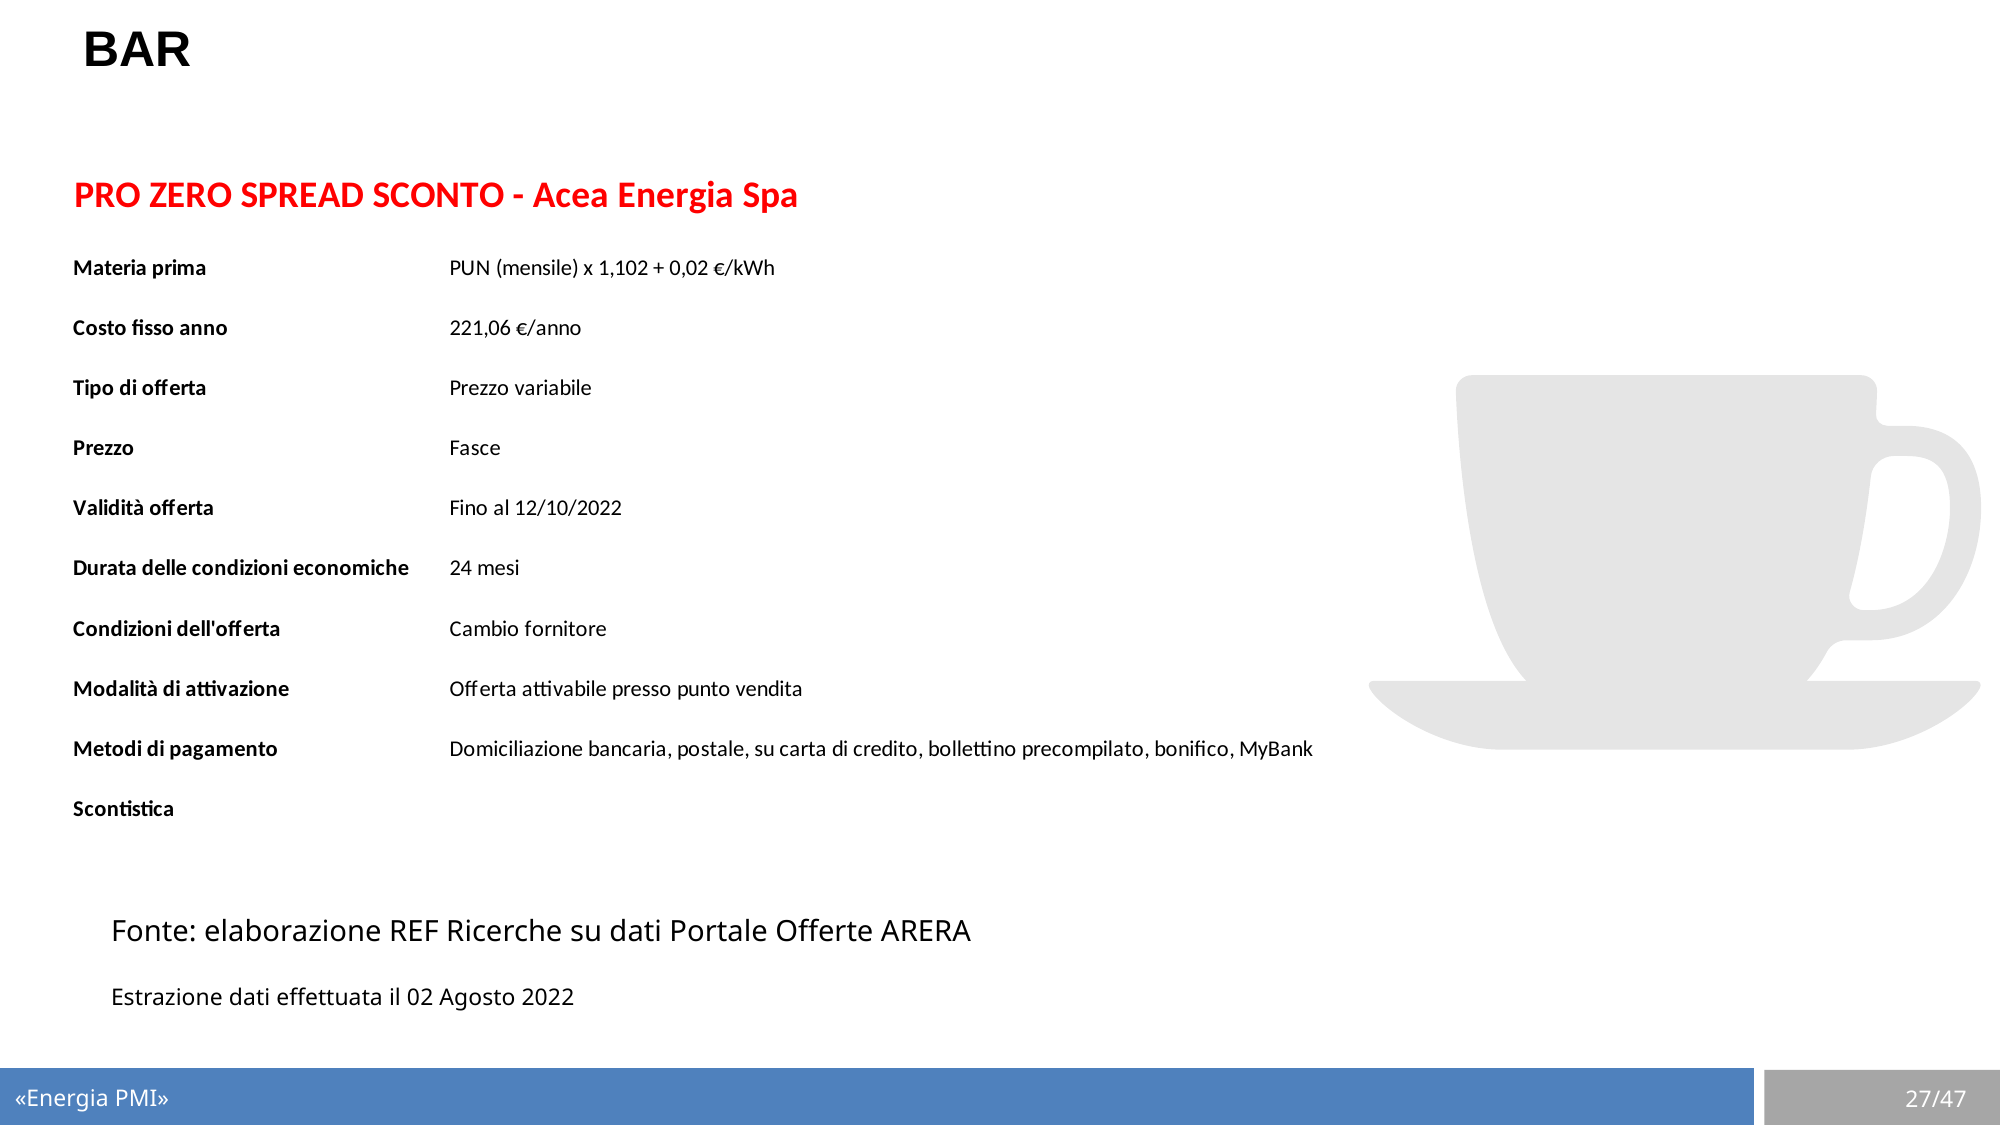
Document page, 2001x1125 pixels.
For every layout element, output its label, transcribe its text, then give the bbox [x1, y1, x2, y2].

text_box BAR [68, 0, 1957, 101]
picture [67, 176, 1368, 829]
text_box [1368, 375, 1982, 750]
text_box Fonte: elaborazione REF Ricerche su dati Portale Offerte ARERA Estrazione dati effettuata il 02 Agosto 2022 [96, 904, 987, 1017]
